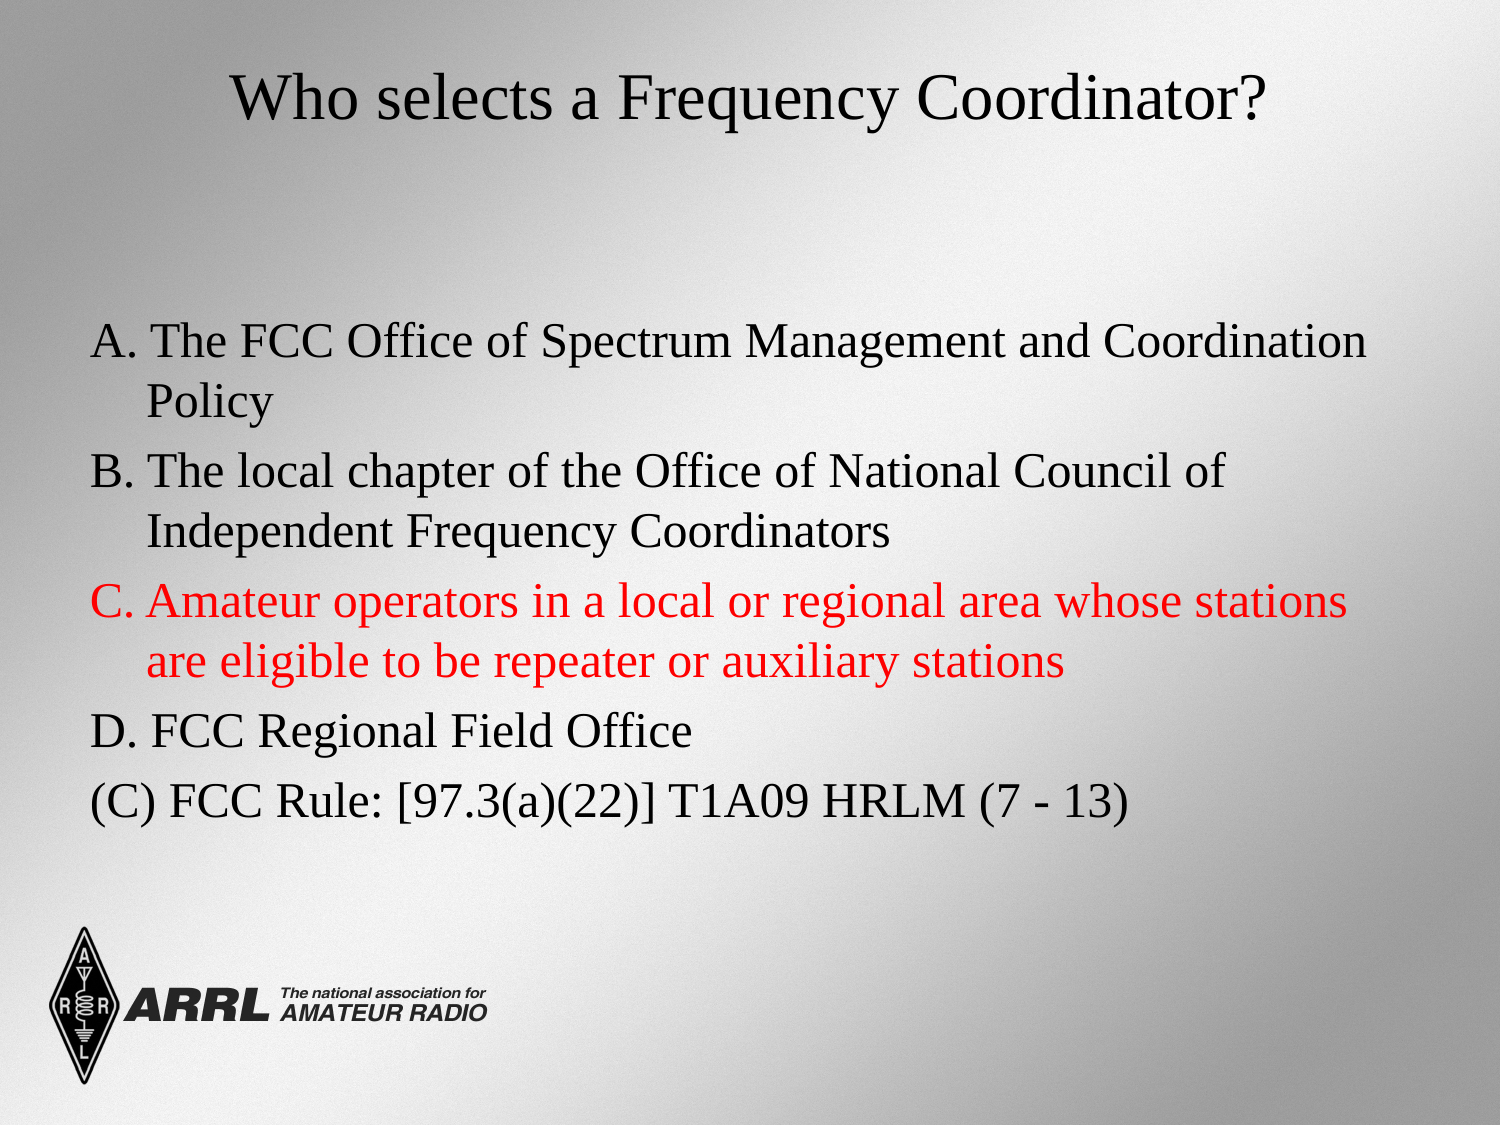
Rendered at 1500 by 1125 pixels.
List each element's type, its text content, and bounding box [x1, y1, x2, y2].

picture [0, 0, 1500, 1125]
list A. The FCC Office of Spectrum Management and Coordination Policy B. The local chapter of the Office of National Council of Independent Frequency Coordinators C. Amateur operators in a local or regional area whose stations are eligible to be repeater or auxiliary stations D. FCC Regional Field Office (C) FCC Rule: [97.3(a)(22)] T1A09 HRLM (7 - 13) [75, 299, 1425, 1005]
title Who selects a Frequency Coordinator? [75, 45, 1425, 233]
